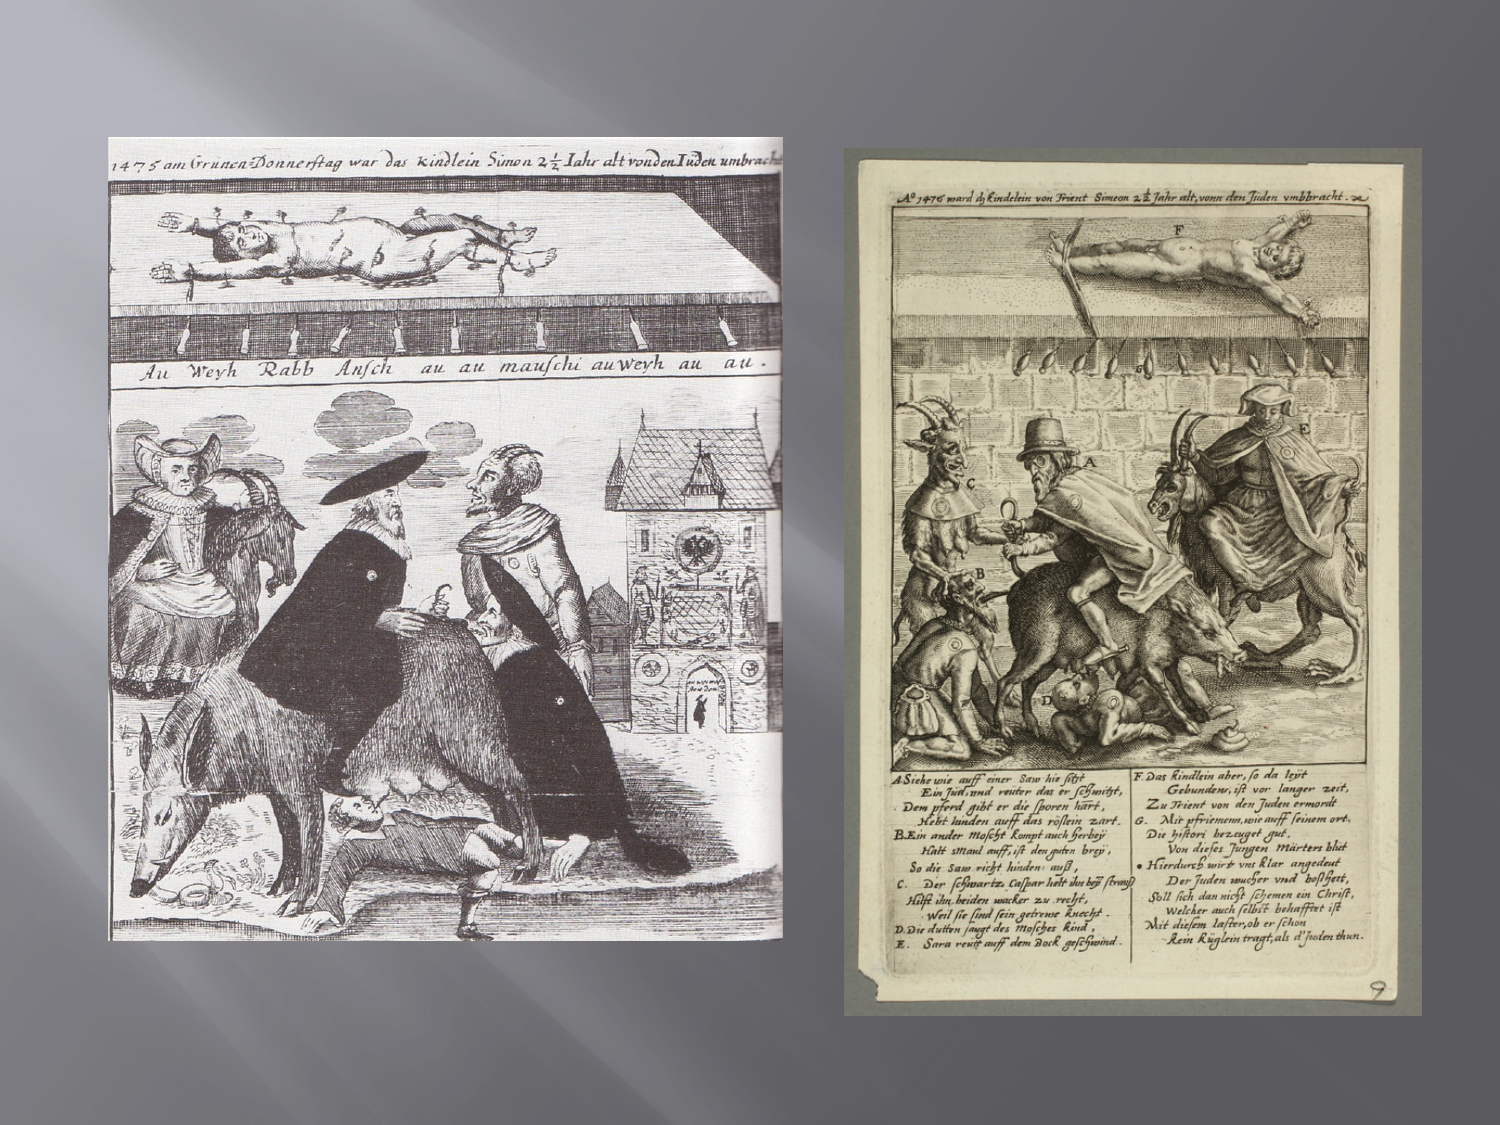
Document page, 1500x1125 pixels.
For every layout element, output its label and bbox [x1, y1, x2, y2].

list [844, 148, 1422, 1016]
list [108, 136, 784, 941]
